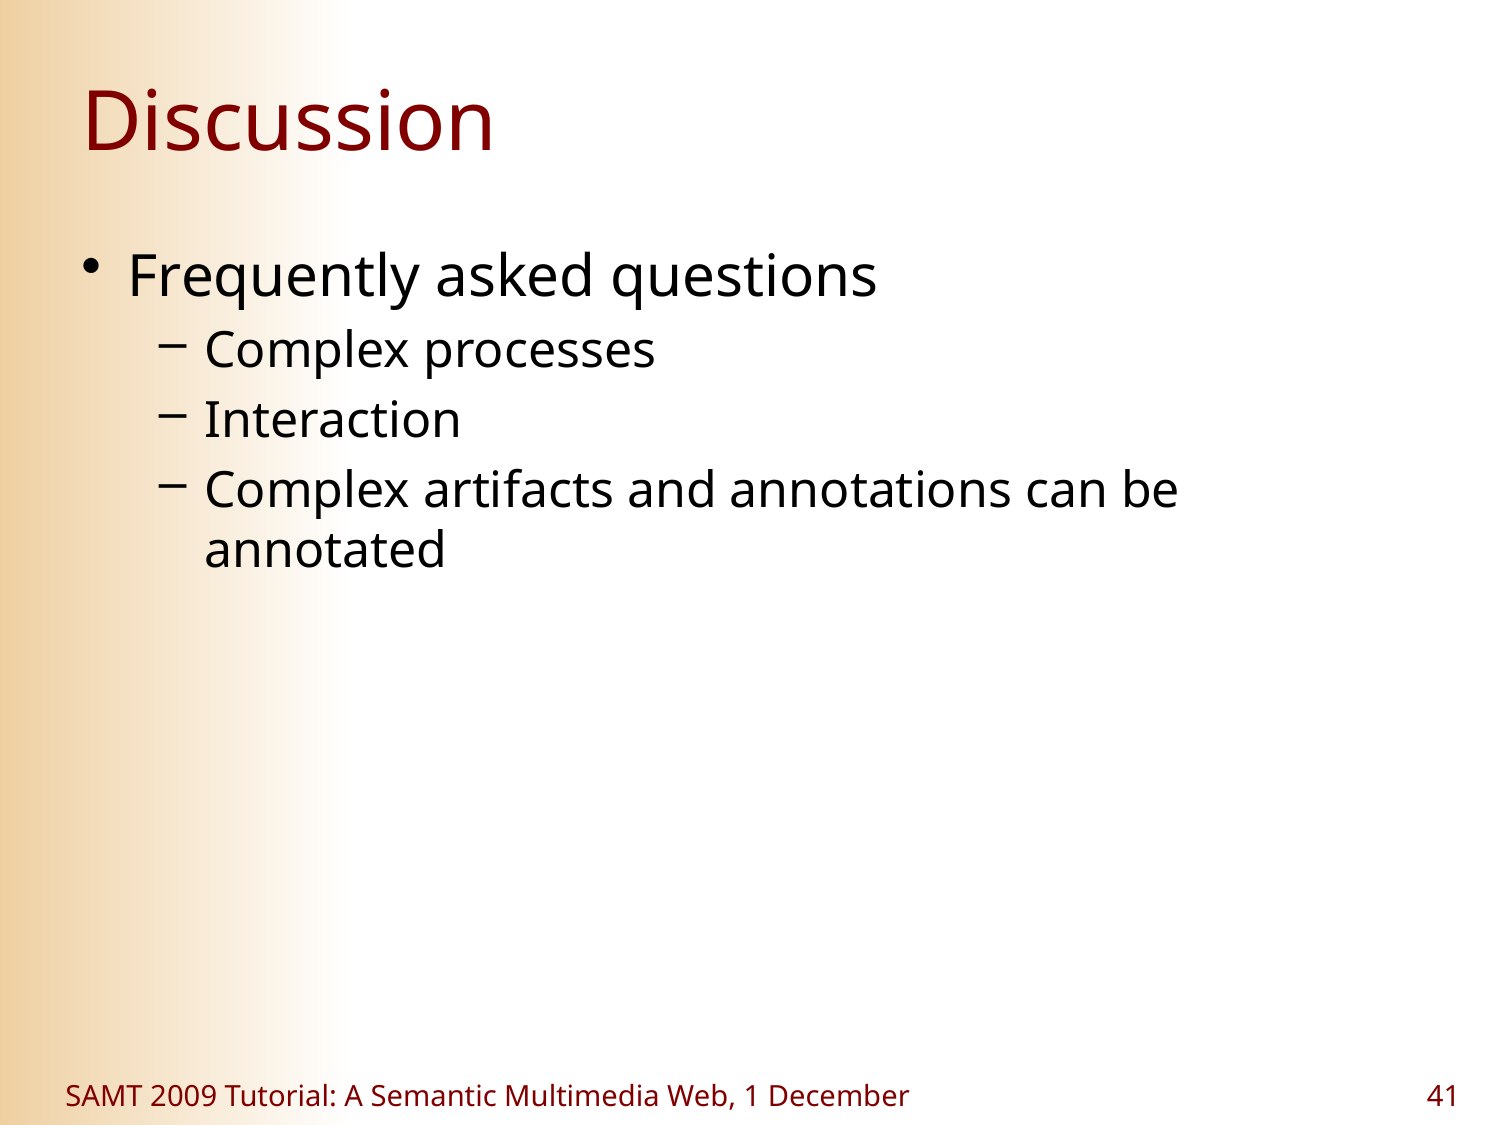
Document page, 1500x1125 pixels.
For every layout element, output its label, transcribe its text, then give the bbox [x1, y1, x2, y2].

title Discussion [65, 22, 1462, 211]
slide_number 41 [1147, 1069, 1461, 1125]
list Frequently asked questions Complex processes Interaction Complex artifacts and annotations can be annotated [66, 230, 1417, 1033]
footer SAMT 2009 Tutorial: A Semantic Multimedia Web, 1 December [65, 1069, 976, 1125]
